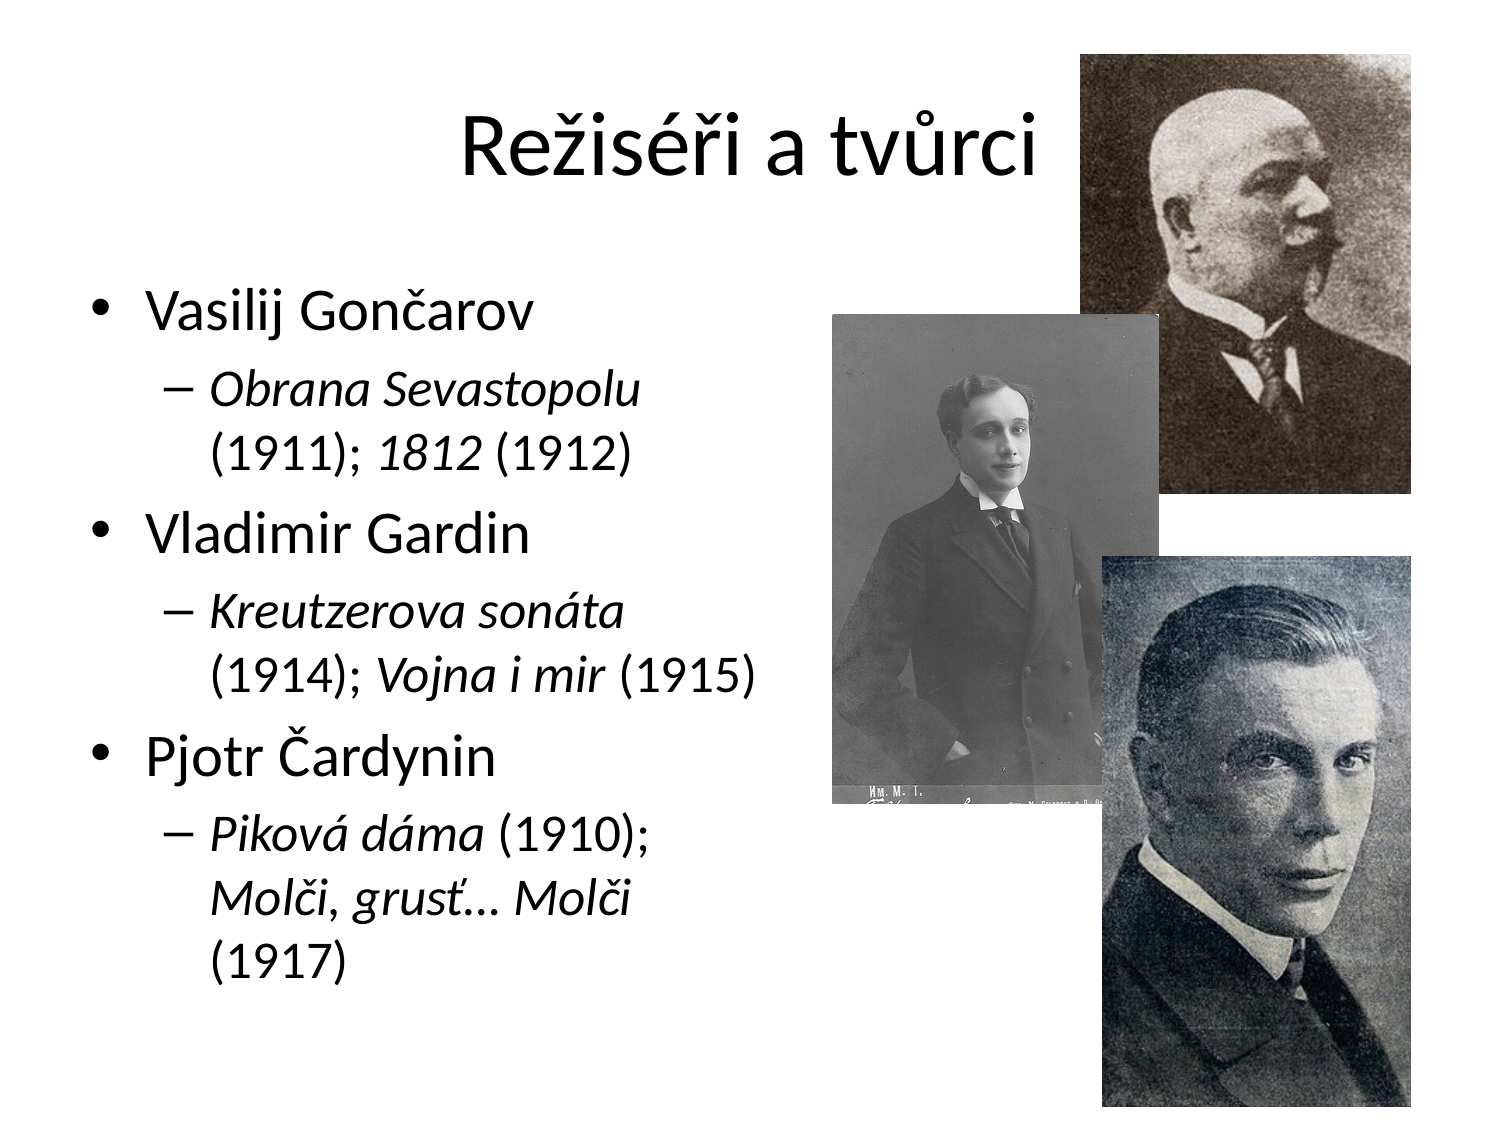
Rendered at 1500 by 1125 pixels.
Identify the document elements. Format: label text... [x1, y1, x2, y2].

picture [832, 54, 1411, 1108]
list Vasilij Gončarov Obrana Sevastopolu (1911); 1812 (1912) Vladimir Gardin Kreutzerova sonáta (1914); Vojna i mir (1915) Pjotr Čardynin Piková dáma (1910); Molči, grusť… Molči (1917) [75, 262, 774, 1005]
title Režiséři a tvůrci [75, 45, 1425, 233]
